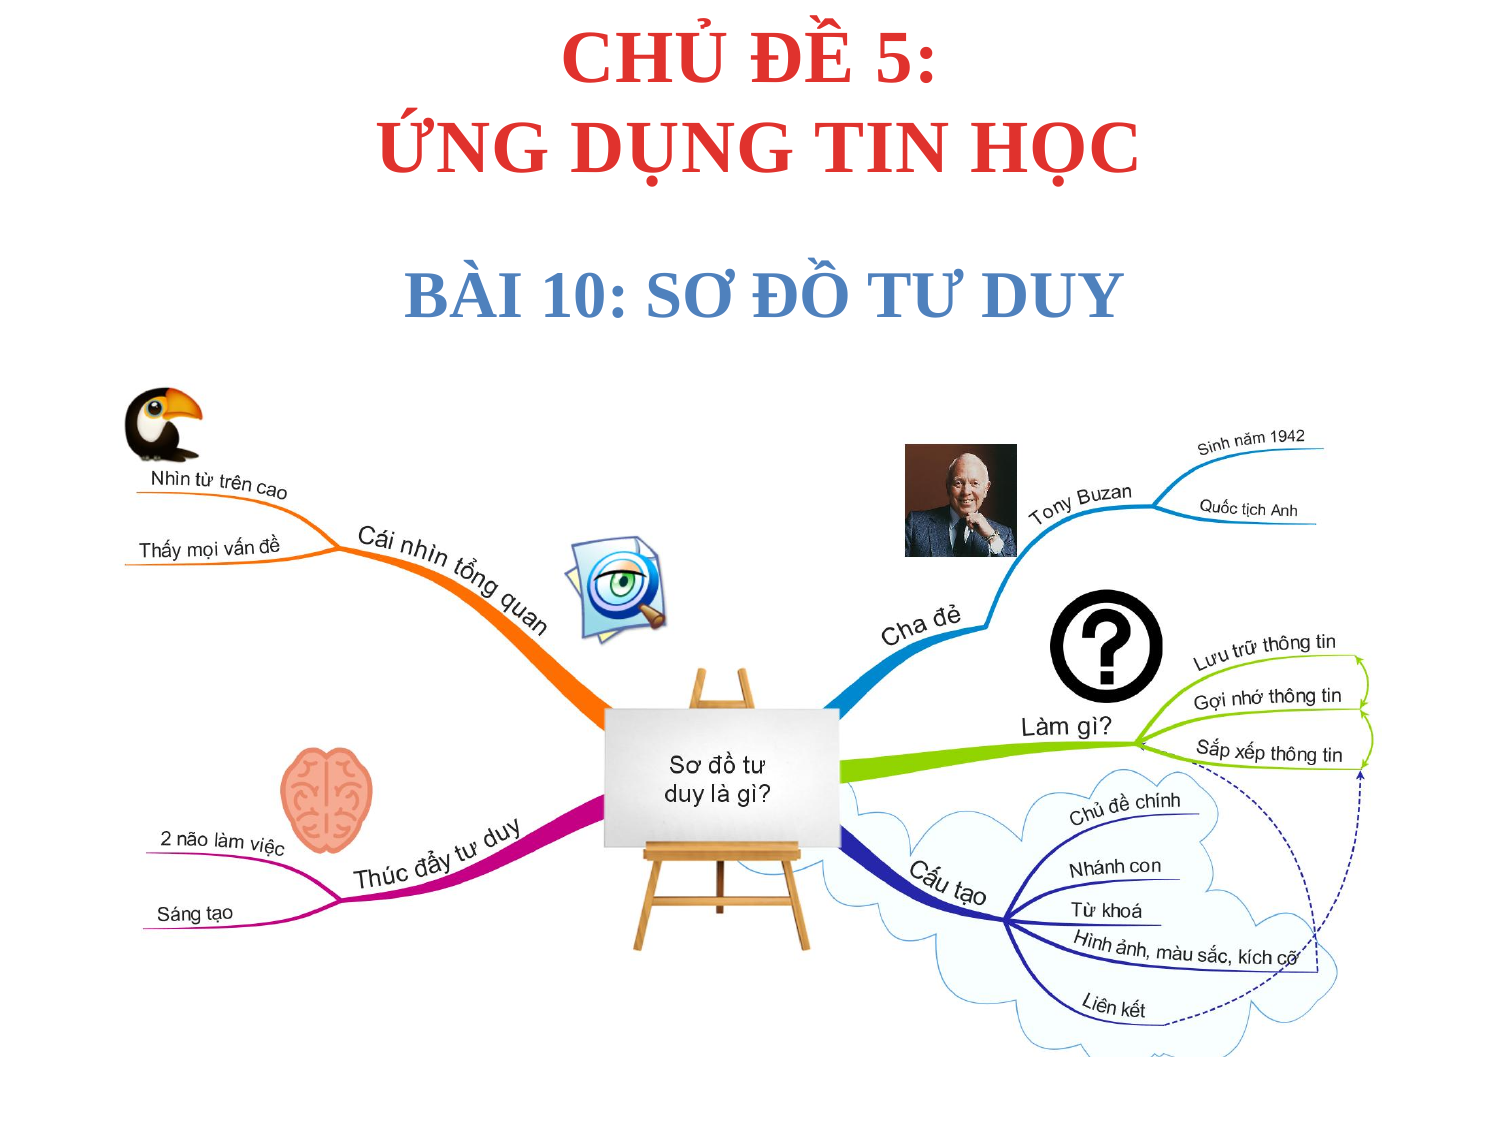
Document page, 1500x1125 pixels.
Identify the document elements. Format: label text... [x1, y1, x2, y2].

text_box BÀI 10: SƠ ĐỒ TƯ DUY [0, 243, 1500, 339]
text_box CHỦ ĐỀ 5: ỨNG DỤNG TIN HỌC [0, 0, 1500, 195]
picture [97, 361, 1403, 1057]
